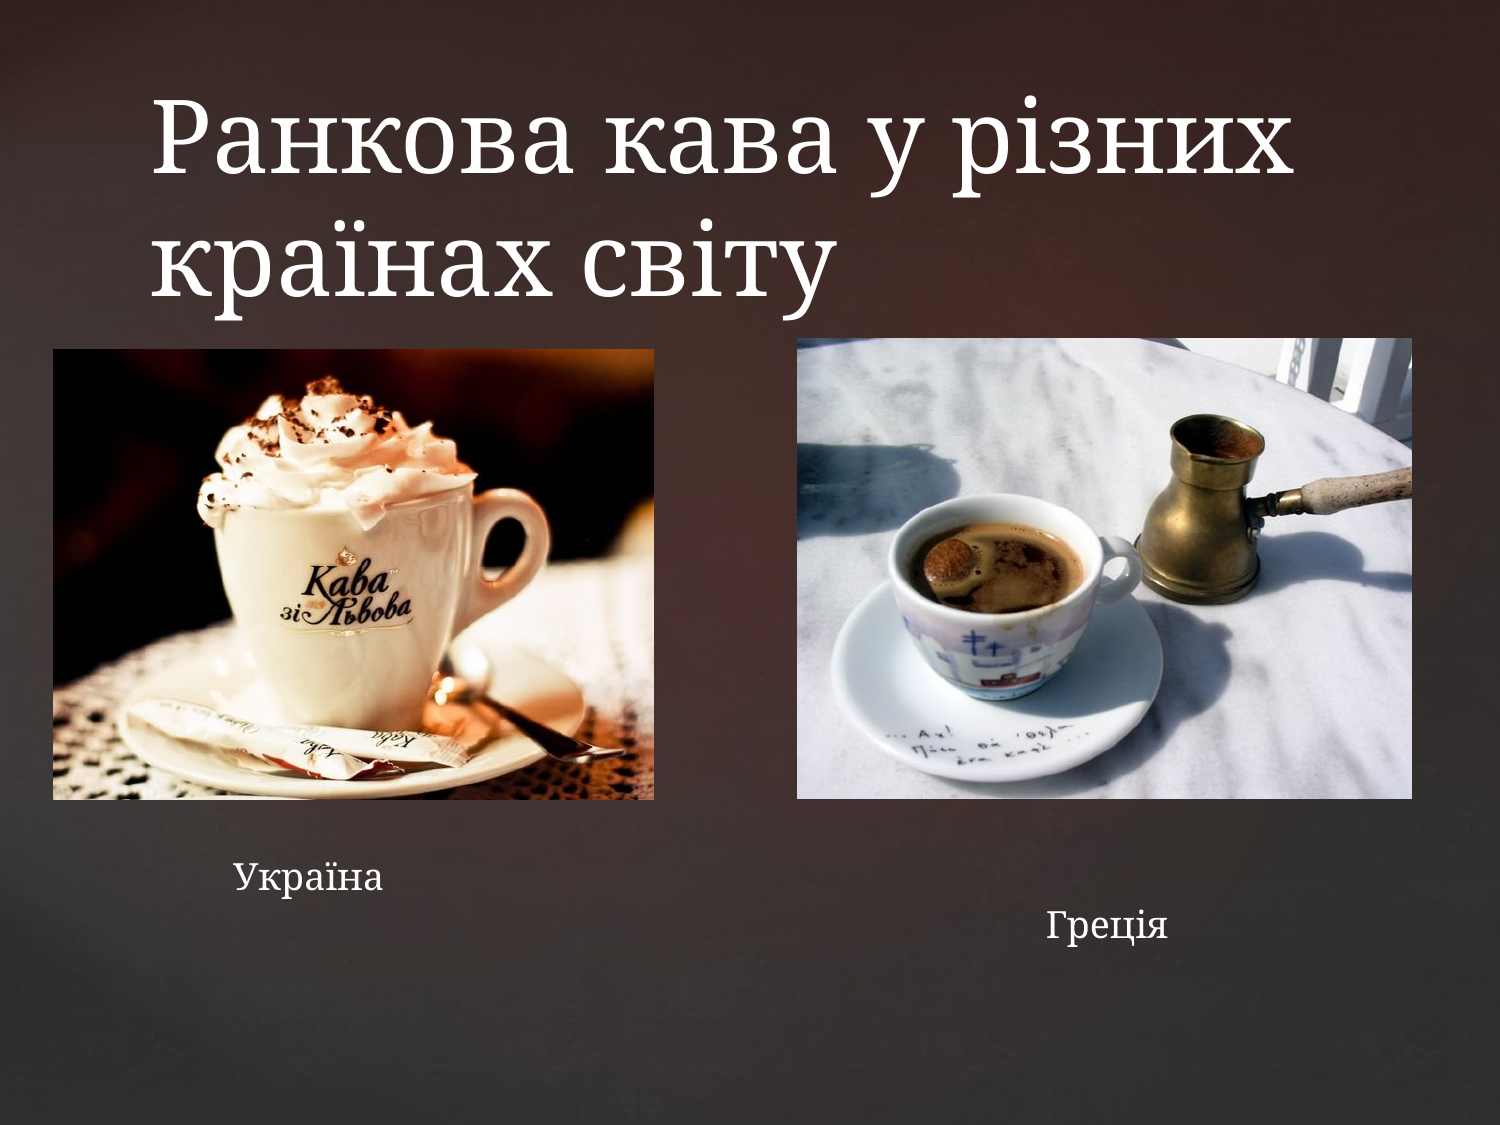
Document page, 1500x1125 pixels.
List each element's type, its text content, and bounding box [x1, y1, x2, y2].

picture [796, 337, 1412, 800]
title Ранкова кава у різних країнах світу [135, 66, 1377, 324]
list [52, 349, 654, 801]
text_box Україна [218, 845, 479, 906]
text_box Греція [1031, 893, 1183, 953]
